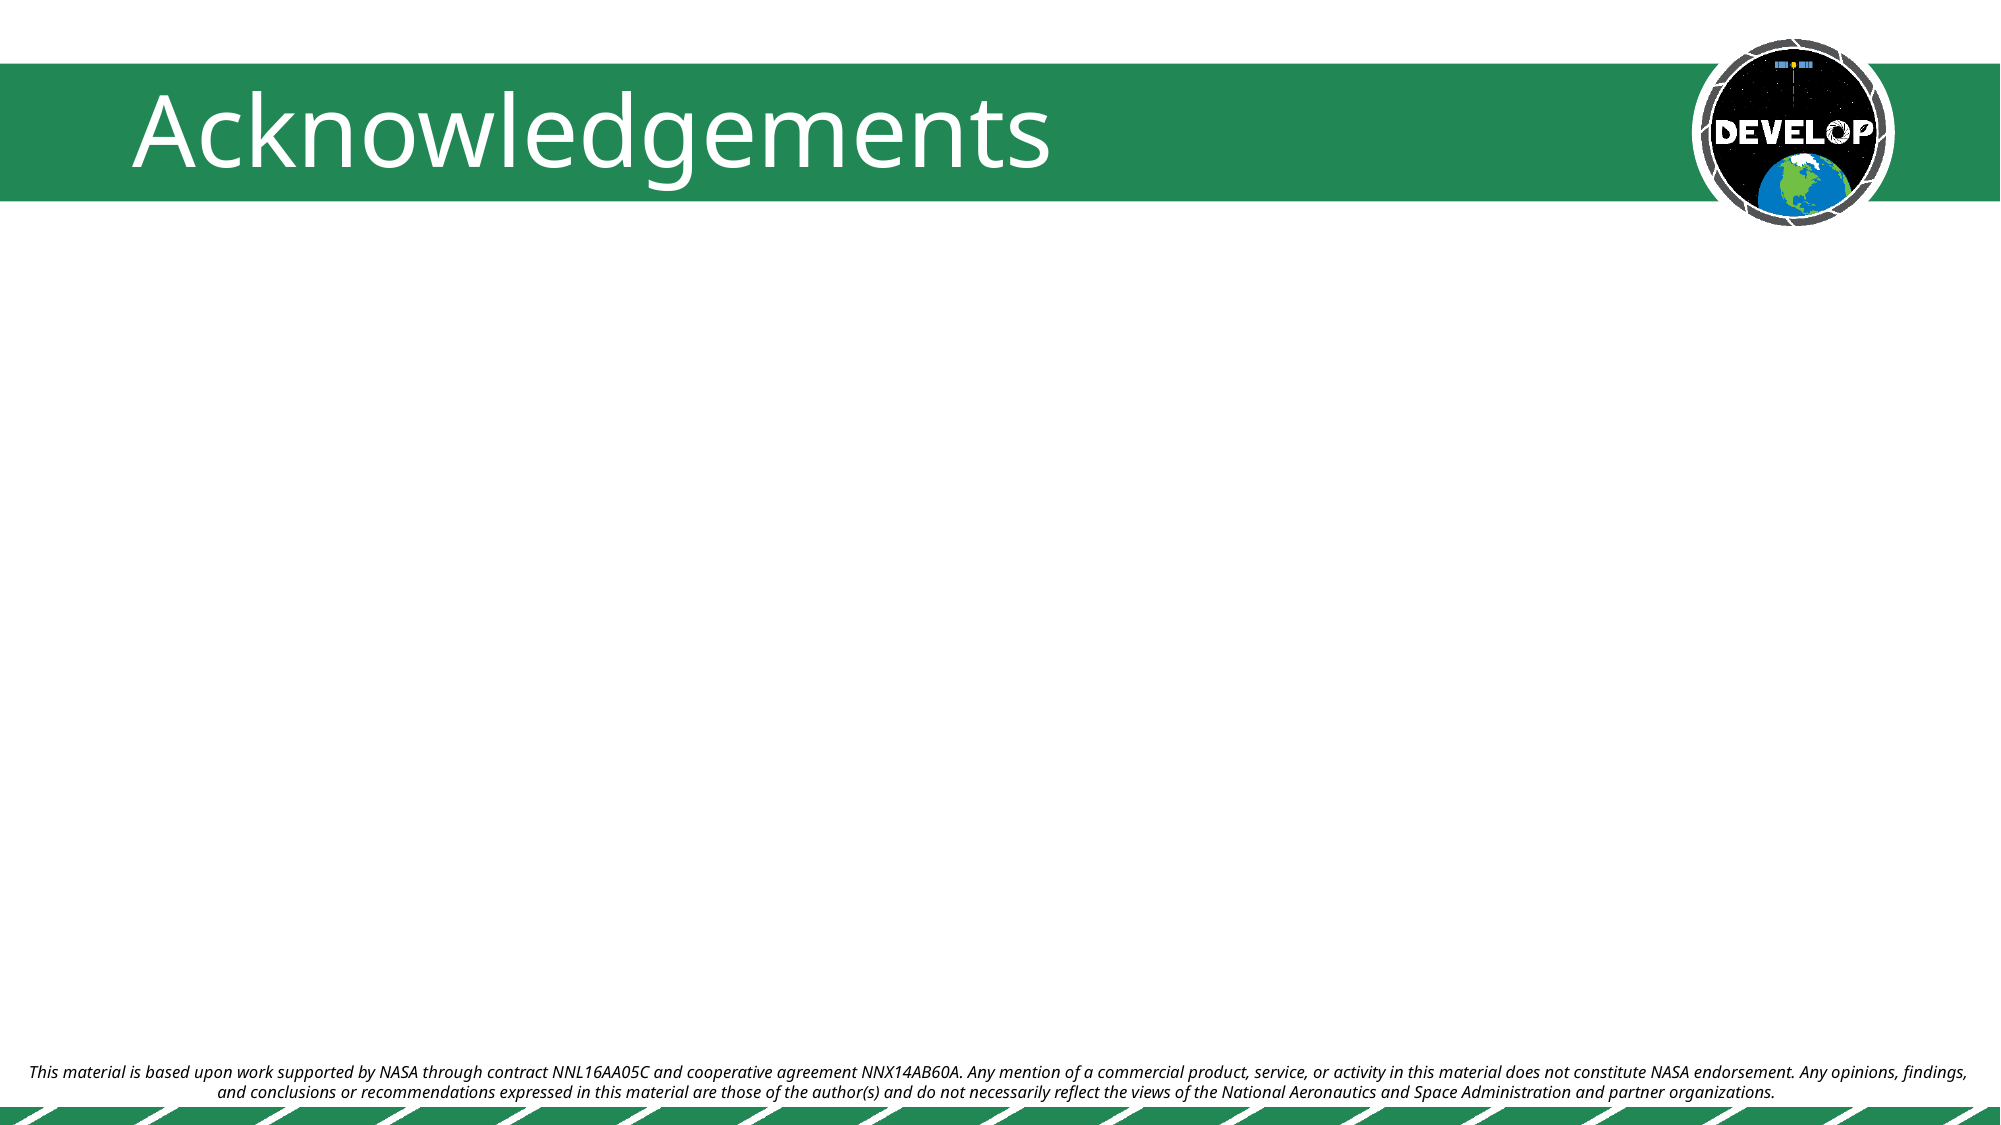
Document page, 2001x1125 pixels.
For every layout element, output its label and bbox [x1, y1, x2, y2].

picture [1701, 39, 1886, 226]
picture [0, 1107, 2000, 1125]
